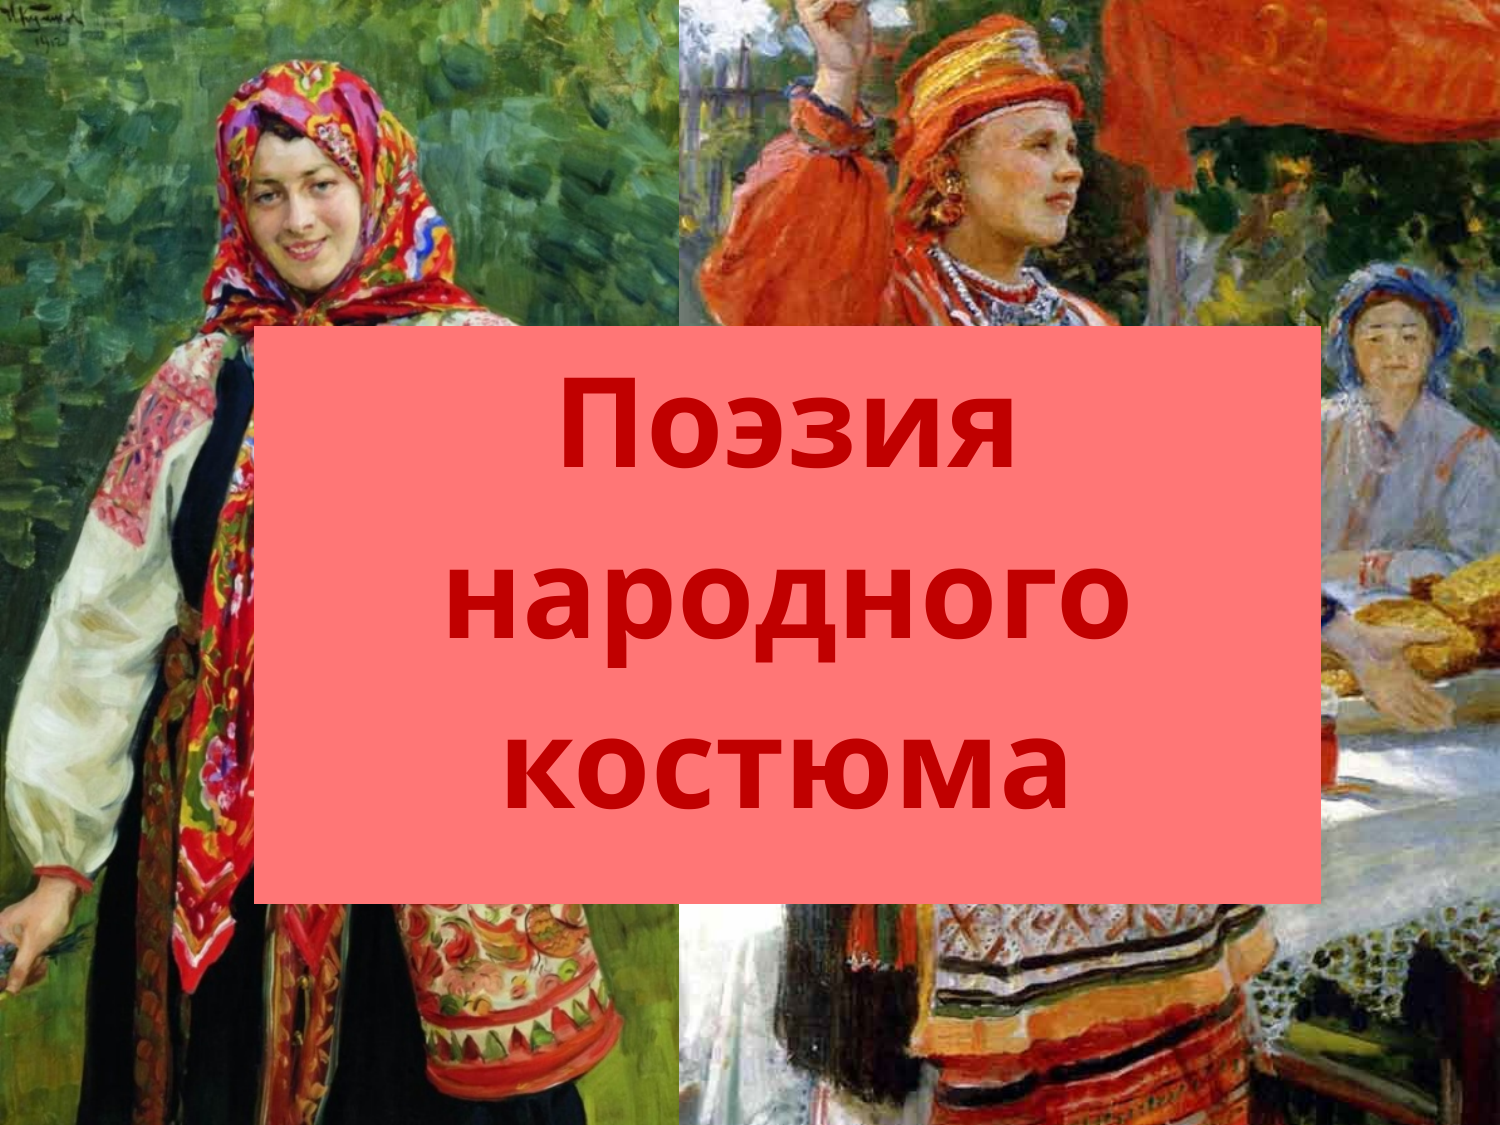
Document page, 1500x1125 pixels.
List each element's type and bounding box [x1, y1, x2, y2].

list [678, 0, 1500, 1125]
list [0, 0, 678, 1125]
